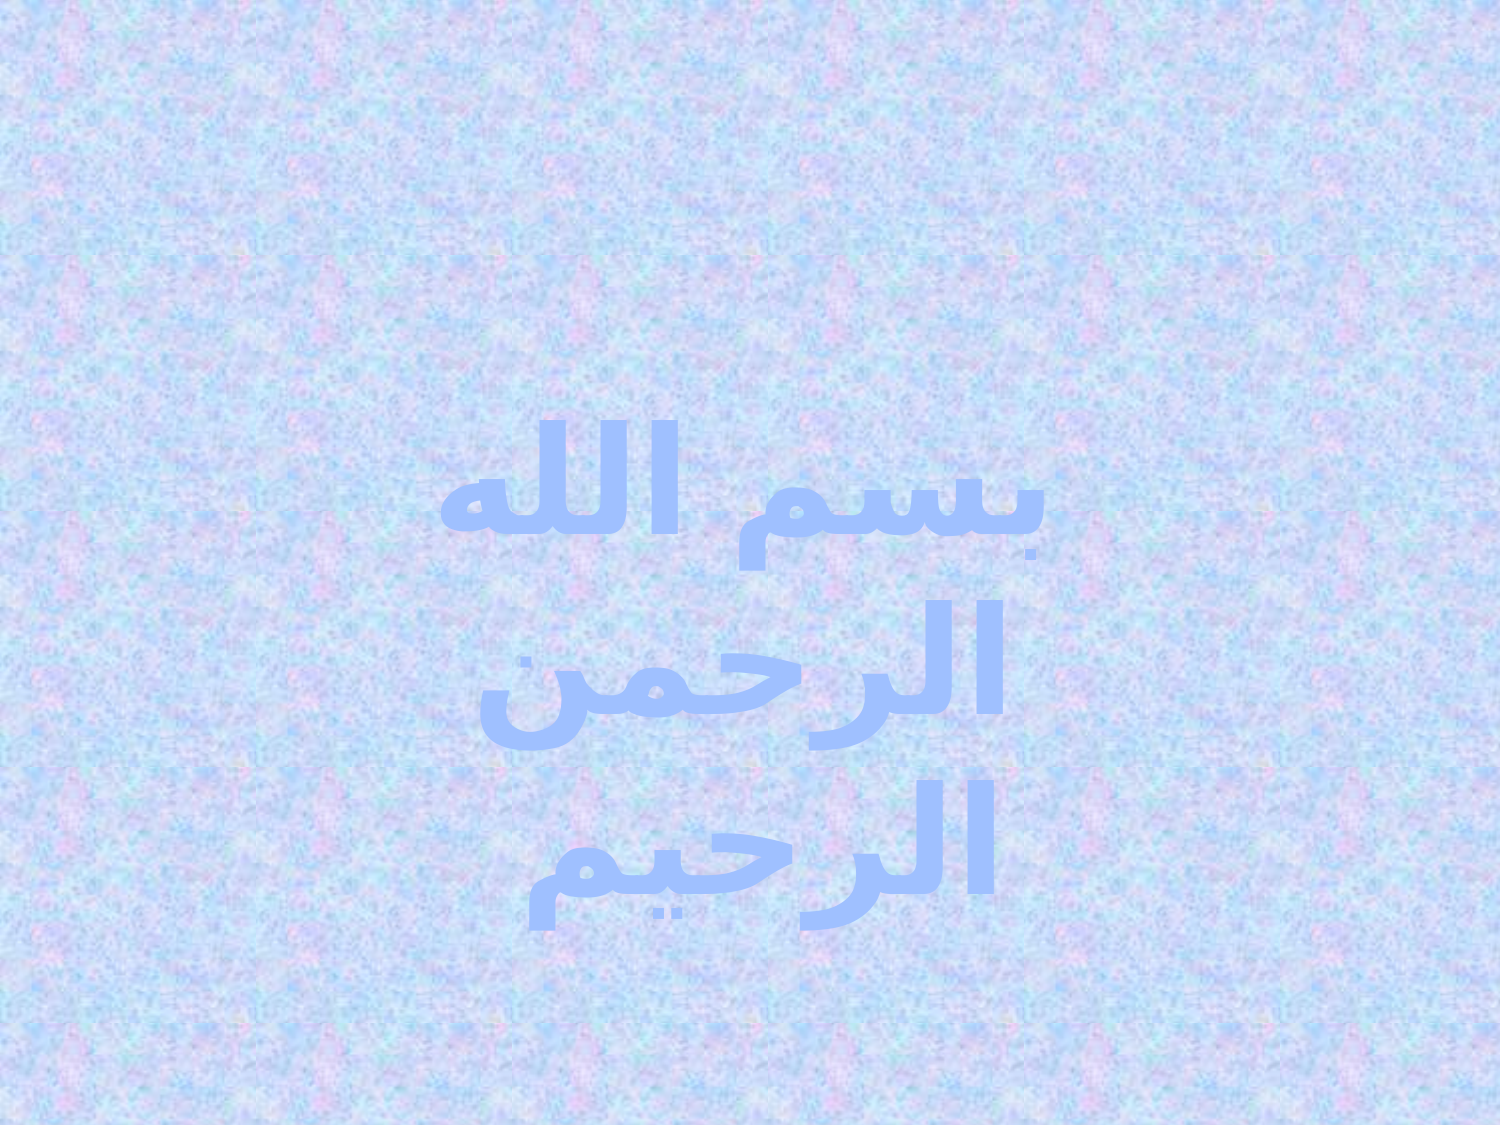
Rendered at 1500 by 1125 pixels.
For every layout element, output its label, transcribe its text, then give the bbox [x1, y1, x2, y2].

picture [0, 0, 1500, 1125]
text_box بسم الله الرحمن الرحيم [230, 377, 1258, 933]
